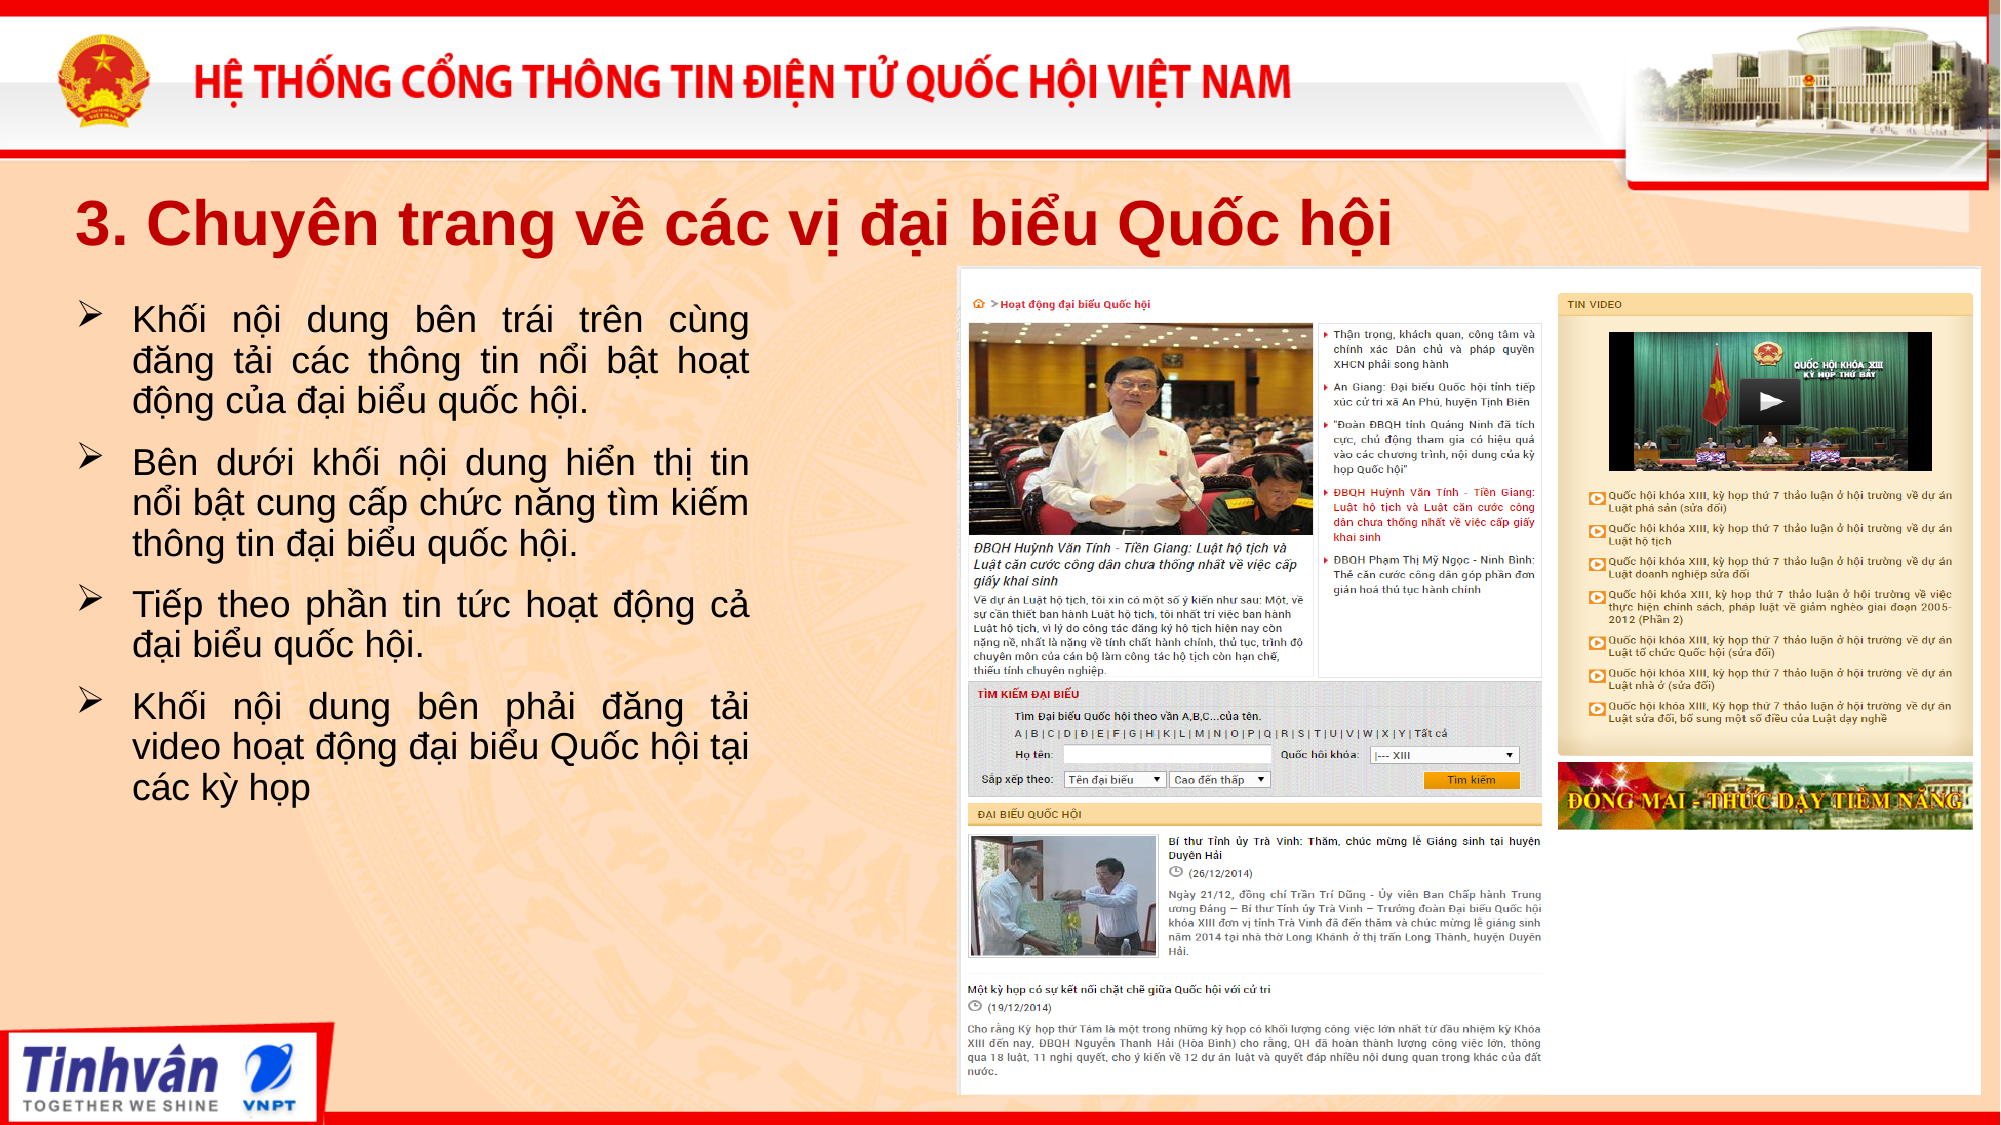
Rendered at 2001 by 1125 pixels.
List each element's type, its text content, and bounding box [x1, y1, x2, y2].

text_box 3. Chuyên trang về các vị đại biểu Quốc hội [60, 182, 1926, 267]
text_box Khối nội dung bên trái trên cùng đăng tải các thông tin nổi bật hoạt động của đại biểu quốc hội. Bên dưới khối nội dung hiển thị tin nổi bật cung cấp chức năng tìm kiếm thông tin đại biểu quốc hội. Tiếp theo phần tin tức hoạt động cả đại biểu quốc hội. Khối nội dung bên phải đăng tải video hoạt động đại biểu Quốc hội tại các kỳ họp [60, 293, 765, 899]
picture [0, 0, 2001, 1125]
